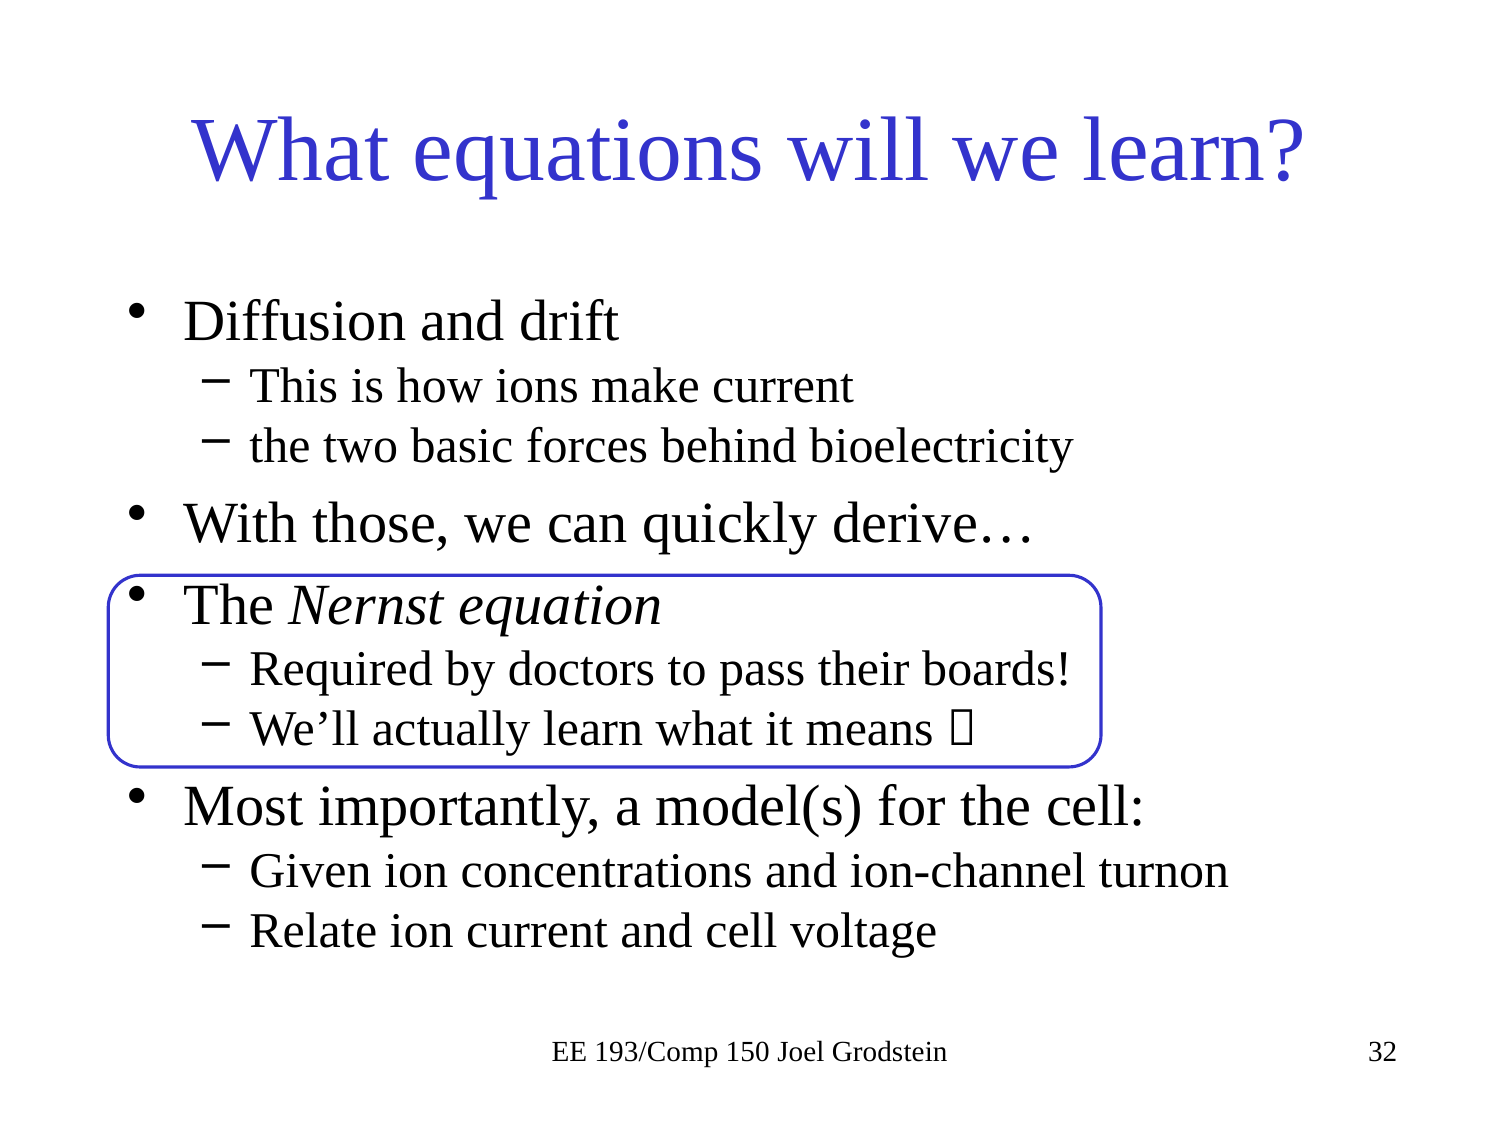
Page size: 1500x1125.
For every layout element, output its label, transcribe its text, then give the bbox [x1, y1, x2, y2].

footer EE 193/Comp 150 Joel Grodstein [512, 1024, 988, 1076]
text_box [106, 573, 1104, 770]
title What equations will we learn? [112, 50, 1388, 238]
list Diffusion and drift This is how ions make current the two basic forces behind bioelectricity With those, we can quickly derive… The Nernst equation Required by doctors to pass their boards! We’ll actually learn what it means  Most importantly, a model(s) for the cell: Given ion concentrations and ion-channel turnon Relate ion current and cell voltage [112, 275, 1388, 1000]
